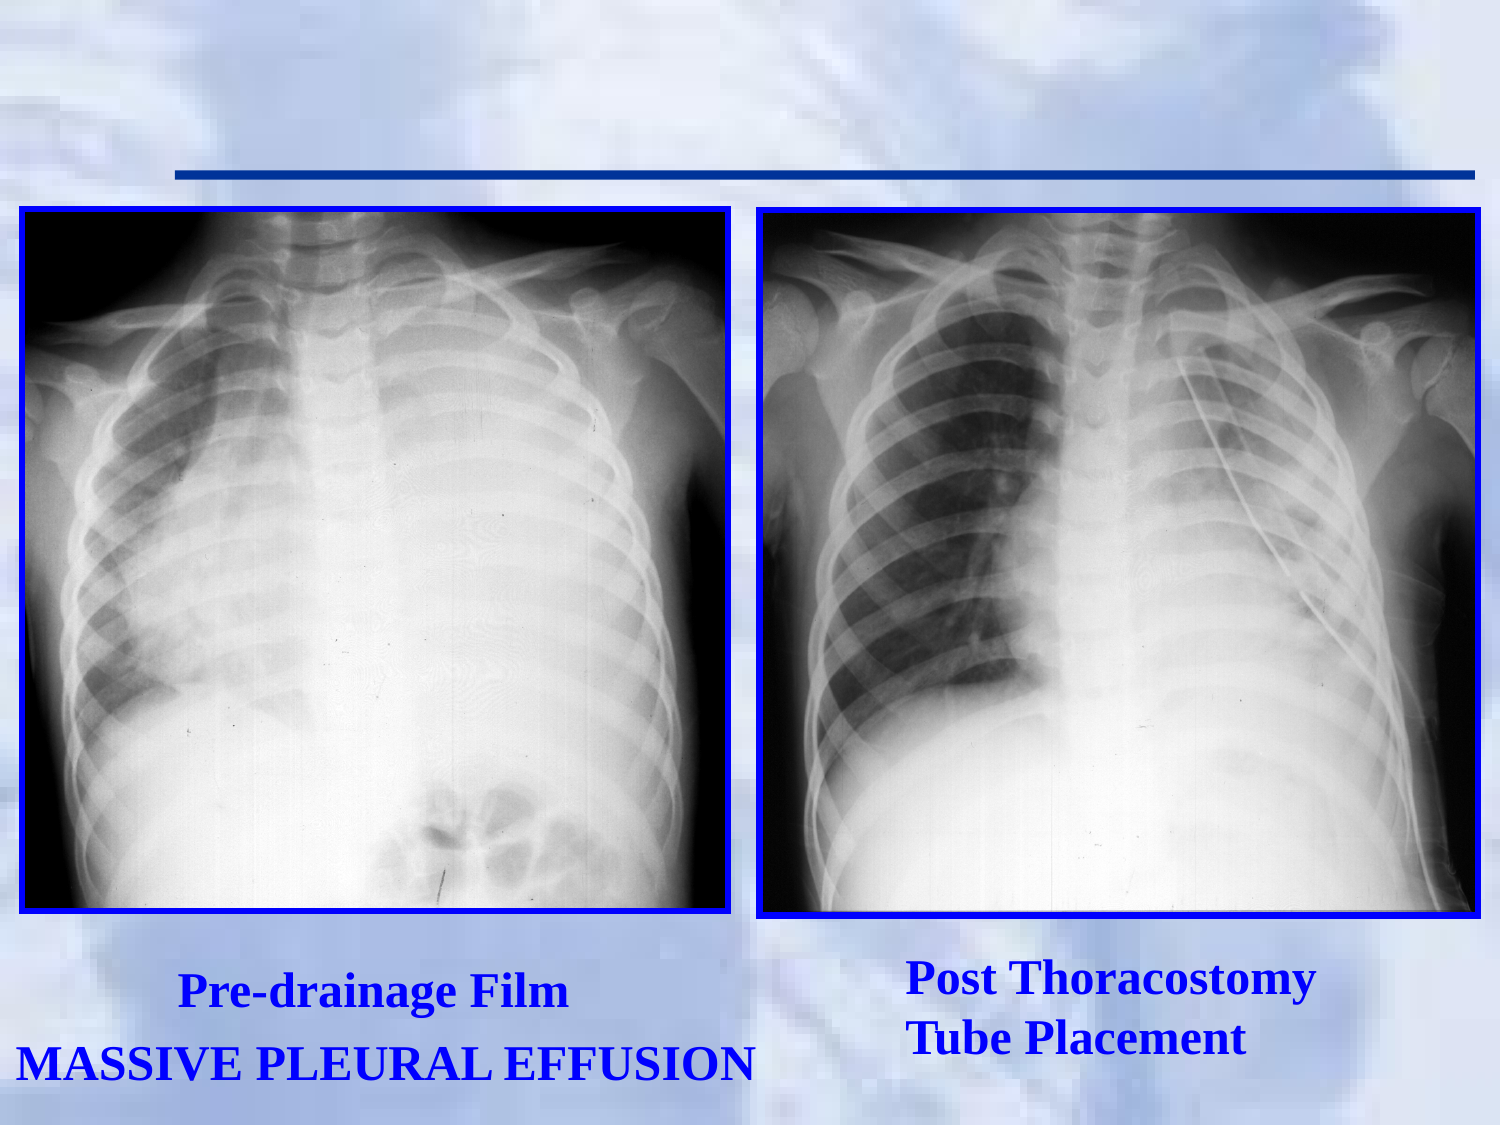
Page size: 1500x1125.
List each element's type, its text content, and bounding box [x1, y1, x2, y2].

text_box Post Thoracostomy Tube Placement [890, 937, 1345, 1073]
text_box MASSIVE PLEURAL EFFUSION [0, 1023, 771, 1098]
picture [0, 0, 1500, 1125]
text_box Pre-drainage Film [162, 949, 585, 1025]
